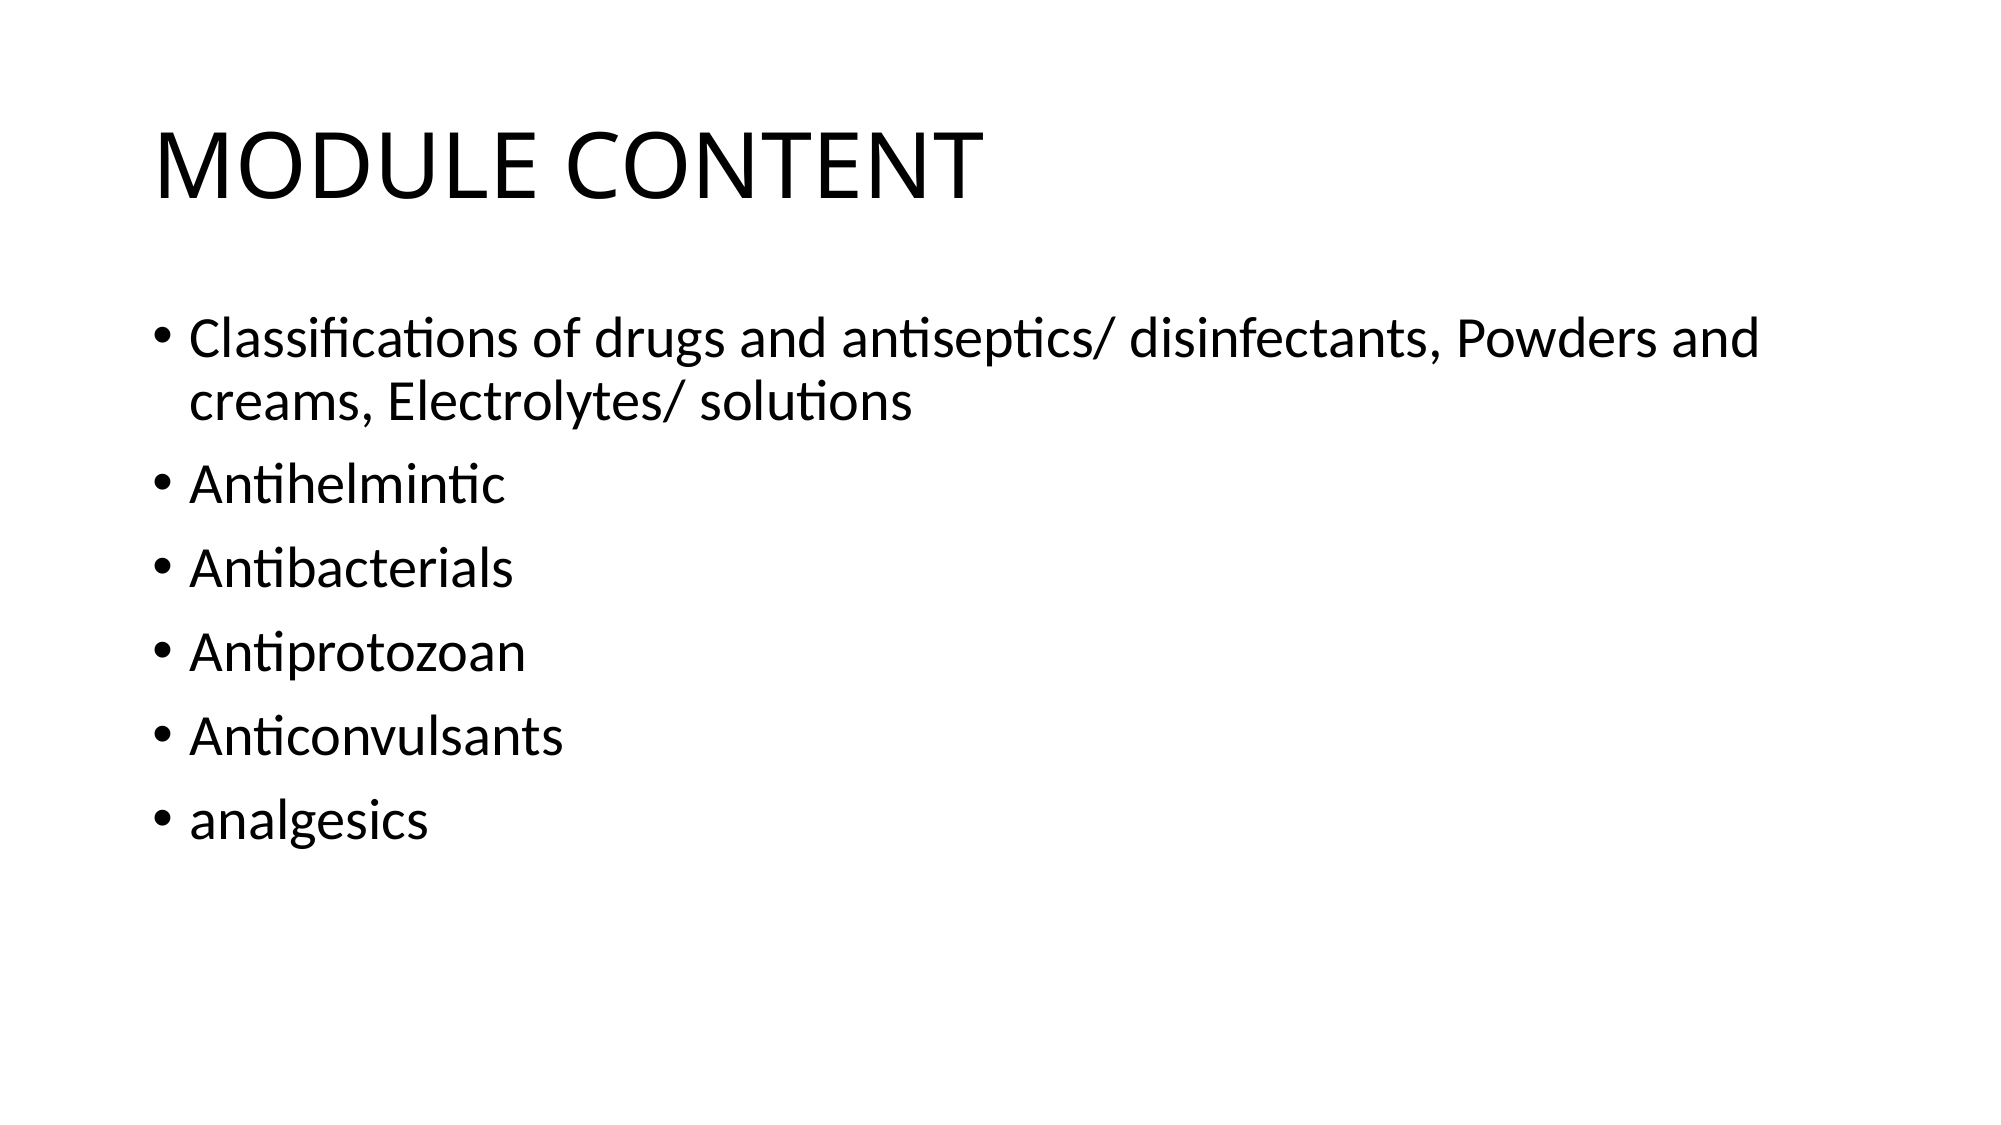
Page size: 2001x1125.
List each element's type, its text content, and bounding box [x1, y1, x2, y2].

title MODULE CONTENT [137, 59, 1863, 278]
list Classifications of drugs and antiseptics/ disinfectants, Powders and creams, Electrolytes/ solutions Antihelmintic Antibacterials Antiprotozoan Anticonvulsants analgesics [137, 299, 1863, 1014]
